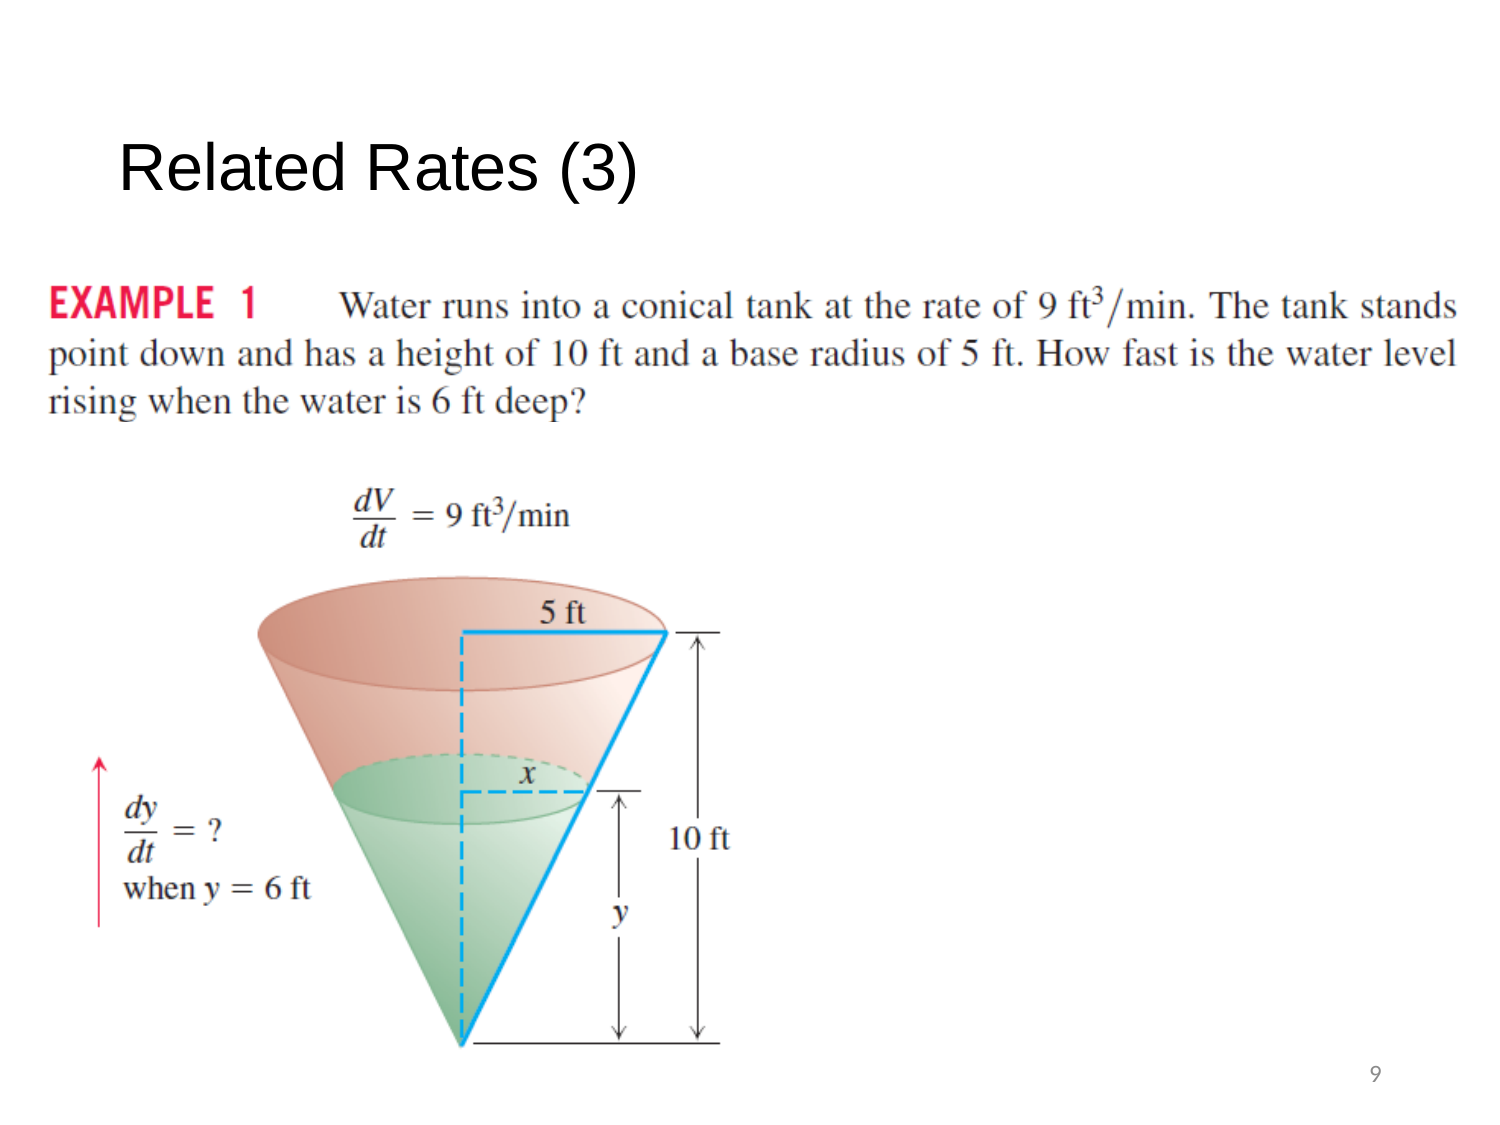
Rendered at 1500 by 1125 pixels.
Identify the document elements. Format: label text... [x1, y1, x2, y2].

picture [72, 454, 748, 1064]
title Related Rates (3) [103, 59, 1397, 277]
slide_number 9 [1059, 1042, 1397, 1103]
picture [41, 277, 1472, 422]
